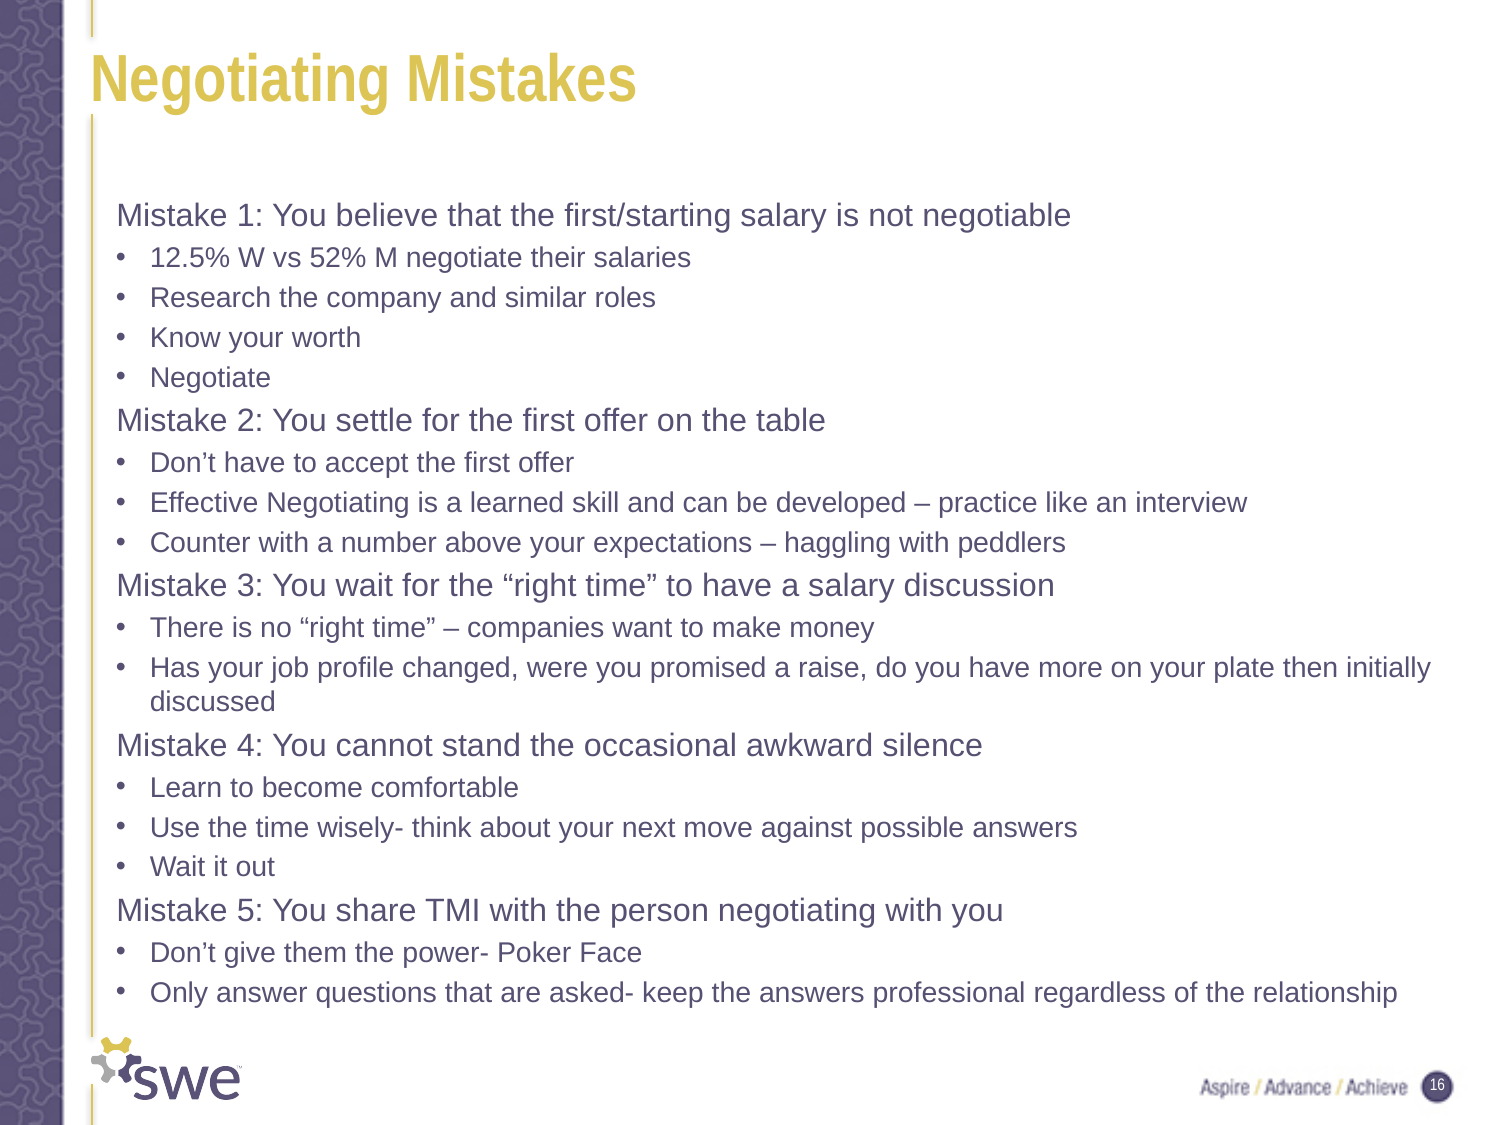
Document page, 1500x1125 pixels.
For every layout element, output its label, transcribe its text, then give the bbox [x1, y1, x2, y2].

title Negotiating Mistakes [90, 34, 1451, 134]
picture [0, 0, 1500, 1125]
list Mistake 1: You believe that the first/starting salary is not negotiable 12.5% W vs 52% M negotiate their salaries Research the company and similar roles Know your worth Negotiate Mistake 2: You settle for the first offer on the table Don’t have to accept the first offer Effective Negotiating is a learned skill and can be developed – practice like an interview Counter with a number above your expectations – haggling with peddlers Mistake 3: You wait for the “right time” to have a salary discussion There is no “right time” – companies want to make money Has your job profile changed, were you promised a raise, do you have more on your plate then initially discussed Mistake 4: You cannot stand the occasional awkward silence Learn to become comfortable Use the time wisely- think about your next move against possible answers Wait it out Mistake 5: You share TMI with the person negotiating with you Don’t give them the power- Poker Face Only answer questions that are asked- keep the answers professional regardless of the relationship [100, 187, 1451, 1022]
